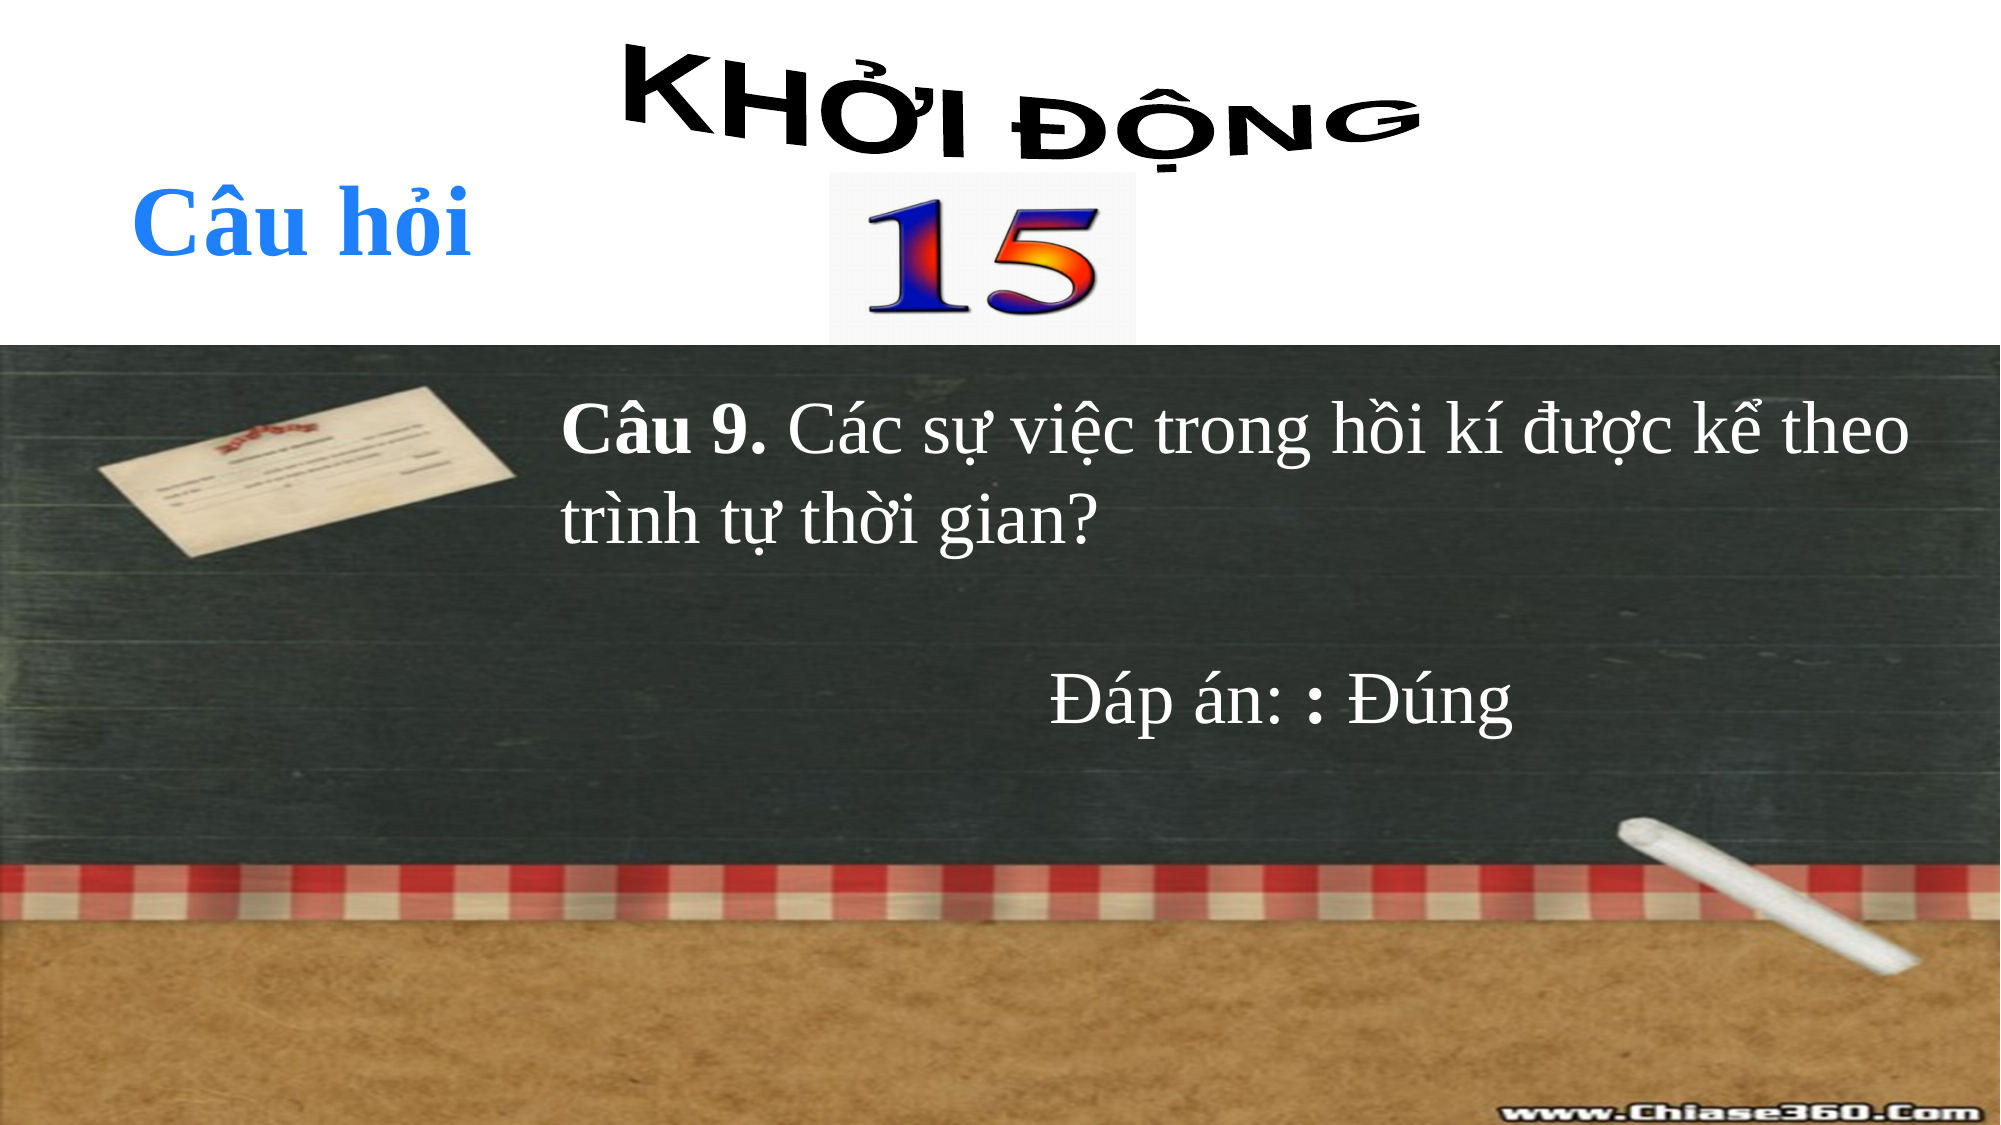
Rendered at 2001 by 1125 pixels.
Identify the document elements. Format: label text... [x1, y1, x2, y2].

text_box Câu hỏi [116, 147, 489, 283]
picture [0, 344, 2000, 1125]
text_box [828, 171, 1137, 346]
